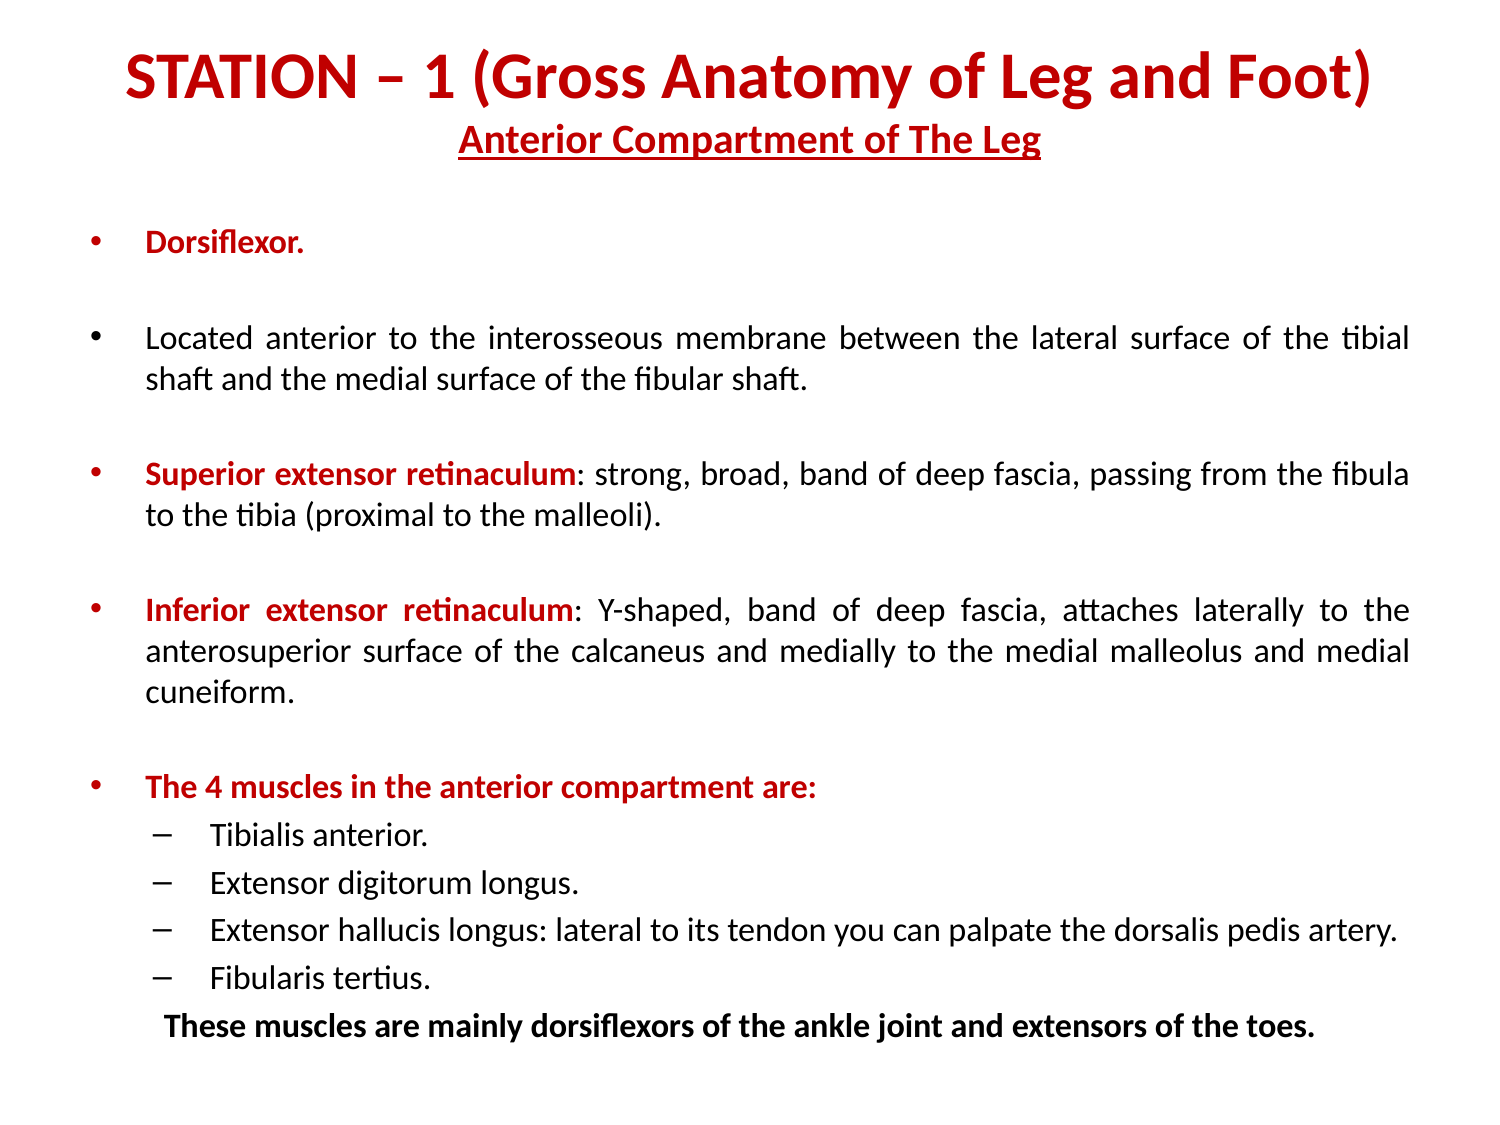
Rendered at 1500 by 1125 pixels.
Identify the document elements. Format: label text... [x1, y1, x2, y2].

title STATION – 1 (Gross Anatomy of Leg and Foot) Anterior Compartment of The Leg [75, 3, 1425, 191]
list Dorsiflexor. Located anterior to the interosseous membrane between the lateral surface of the tibial shaft and the medial surface of the fibular shaft. Superior extensor retinaculum: strong, broad, band of deep fascia, passing from the fibula to the tibia (proximal to the malleoli). Inferior extensor retinaculum: Y-shaped, band of deep fascia, attaches laterally to the anterosuperior surface of the calcaneus and medially to the medial malleolus and medial cuneiform. The 4 muscles in the anterior compartment are: Tibialis anterior. Extensor digitorum longus. Extensor hallucis longus: lateral to its tendon you can palpate the dorsalis pedis artery. Fibularis tertius. These muscles are mainly dorsiflexors of the ankle joint and extensors of the toes. [75, 212, 1425, 1100]
